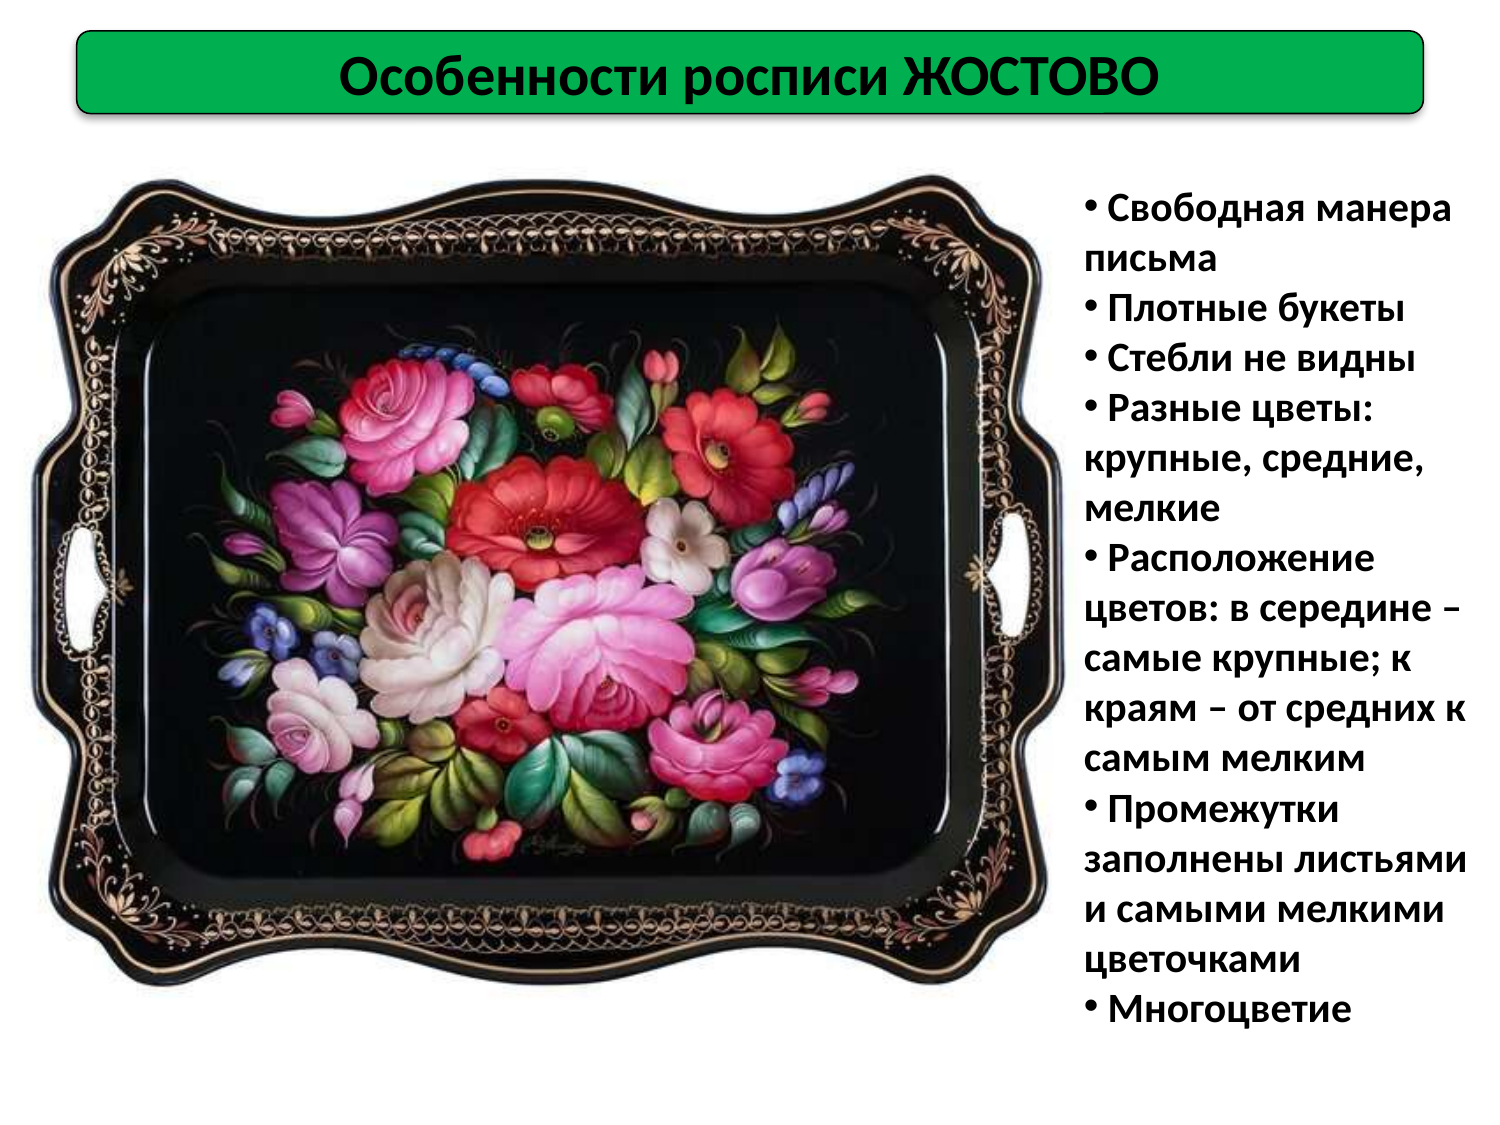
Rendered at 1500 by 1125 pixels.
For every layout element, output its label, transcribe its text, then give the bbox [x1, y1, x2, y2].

text_box Особенности росписи ЖОСТОВО [74, 28, 1426, 116]
picture [17, 148, 1081, 1047]
text_box Свободная манера письма Плотные букеты Стебли не видны Разные цветы: крупные, средние, мелкие Расположение цветов: в середине – самые крупные; к краям – от средних к самым мелким Промежутки заполнены листьями и самыми мелкими цветочками Многоцветие [1087, 172, 1489, 1038]
